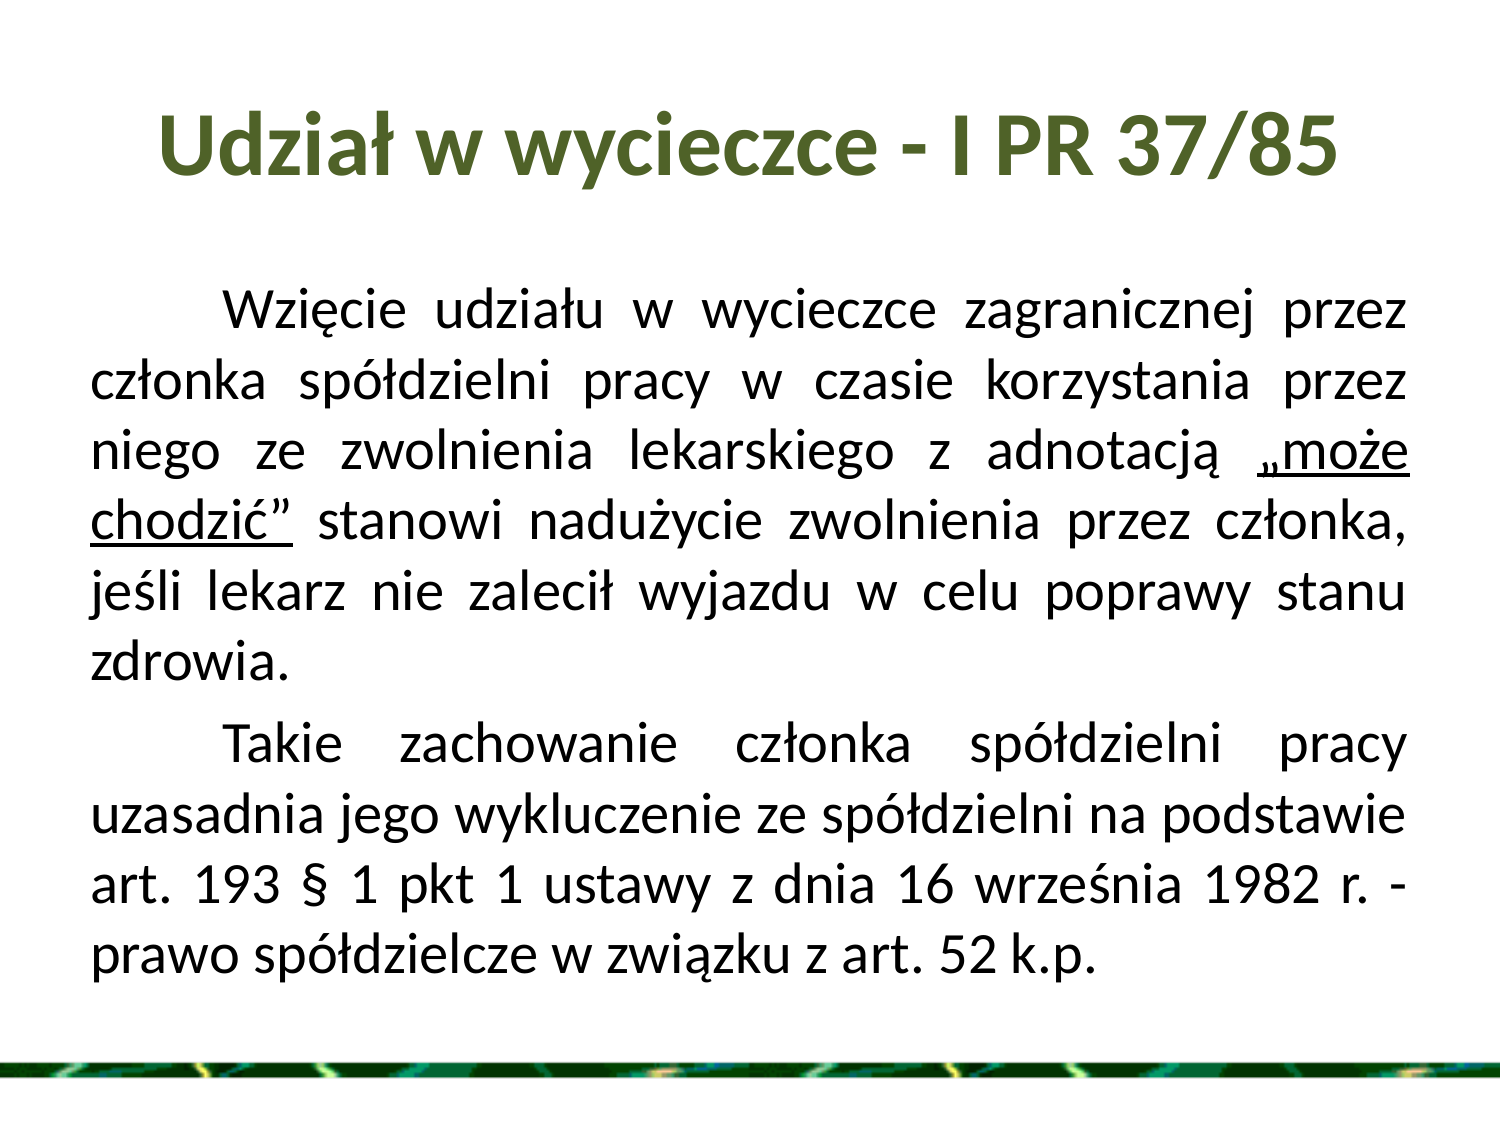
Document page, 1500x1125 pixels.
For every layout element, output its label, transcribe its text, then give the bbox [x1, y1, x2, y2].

title Udział w wycieczce - I PR 37/85 [75, 45, 1425, 233]
list Wzięcie udziału w wycieczce zagranicznej przez członka spółdzielni pracy w czasie korzystania przez niego ze zwolnienia lekarskiego z adnotacją „może chodzić” stanowi nadużycie zwolnienia przez członka, jeśli lekarz nie zalecił wyjazdu w celu poprawy stanu zdrowia. Takie zachowanie członka spółdzielni pracy uzasadnia jego wykluczenie ze spółdzielni na podstawie art. 193 § 1 pkt 1 ustawy z dnia 16 września 1982 r. - prawo spółdzielcze w związku z art. 52 k.p. [75, 262, 1425, 1005]
picture [0, 1058, 1500, 1084]
